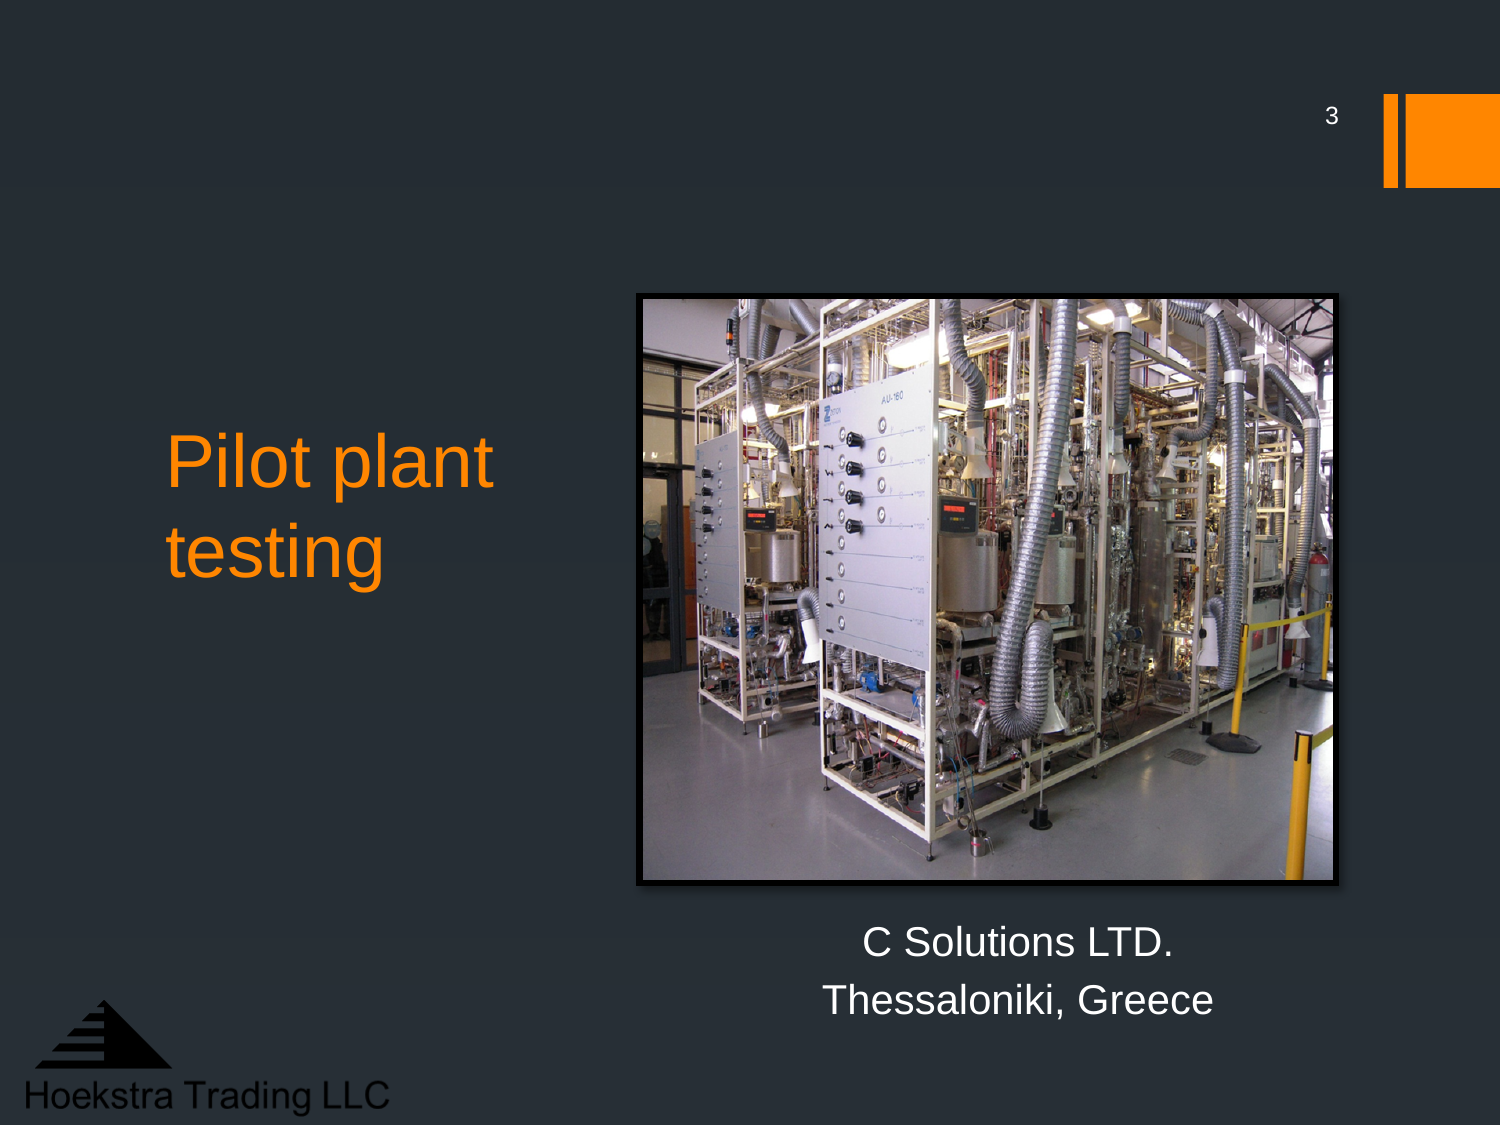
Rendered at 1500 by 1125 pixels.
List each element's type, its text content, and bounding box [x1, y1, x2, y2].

slide_number 3 [1199, 90, 1355, 140]
list C Solutions LTD. Thessaloniki, Greece [702, 907, 1334, 1021]
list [641, 298, 1334, 881]
title Pilot plant testing [150, 299, 635, 600]
picture [0, 974, 1372, 1125]
